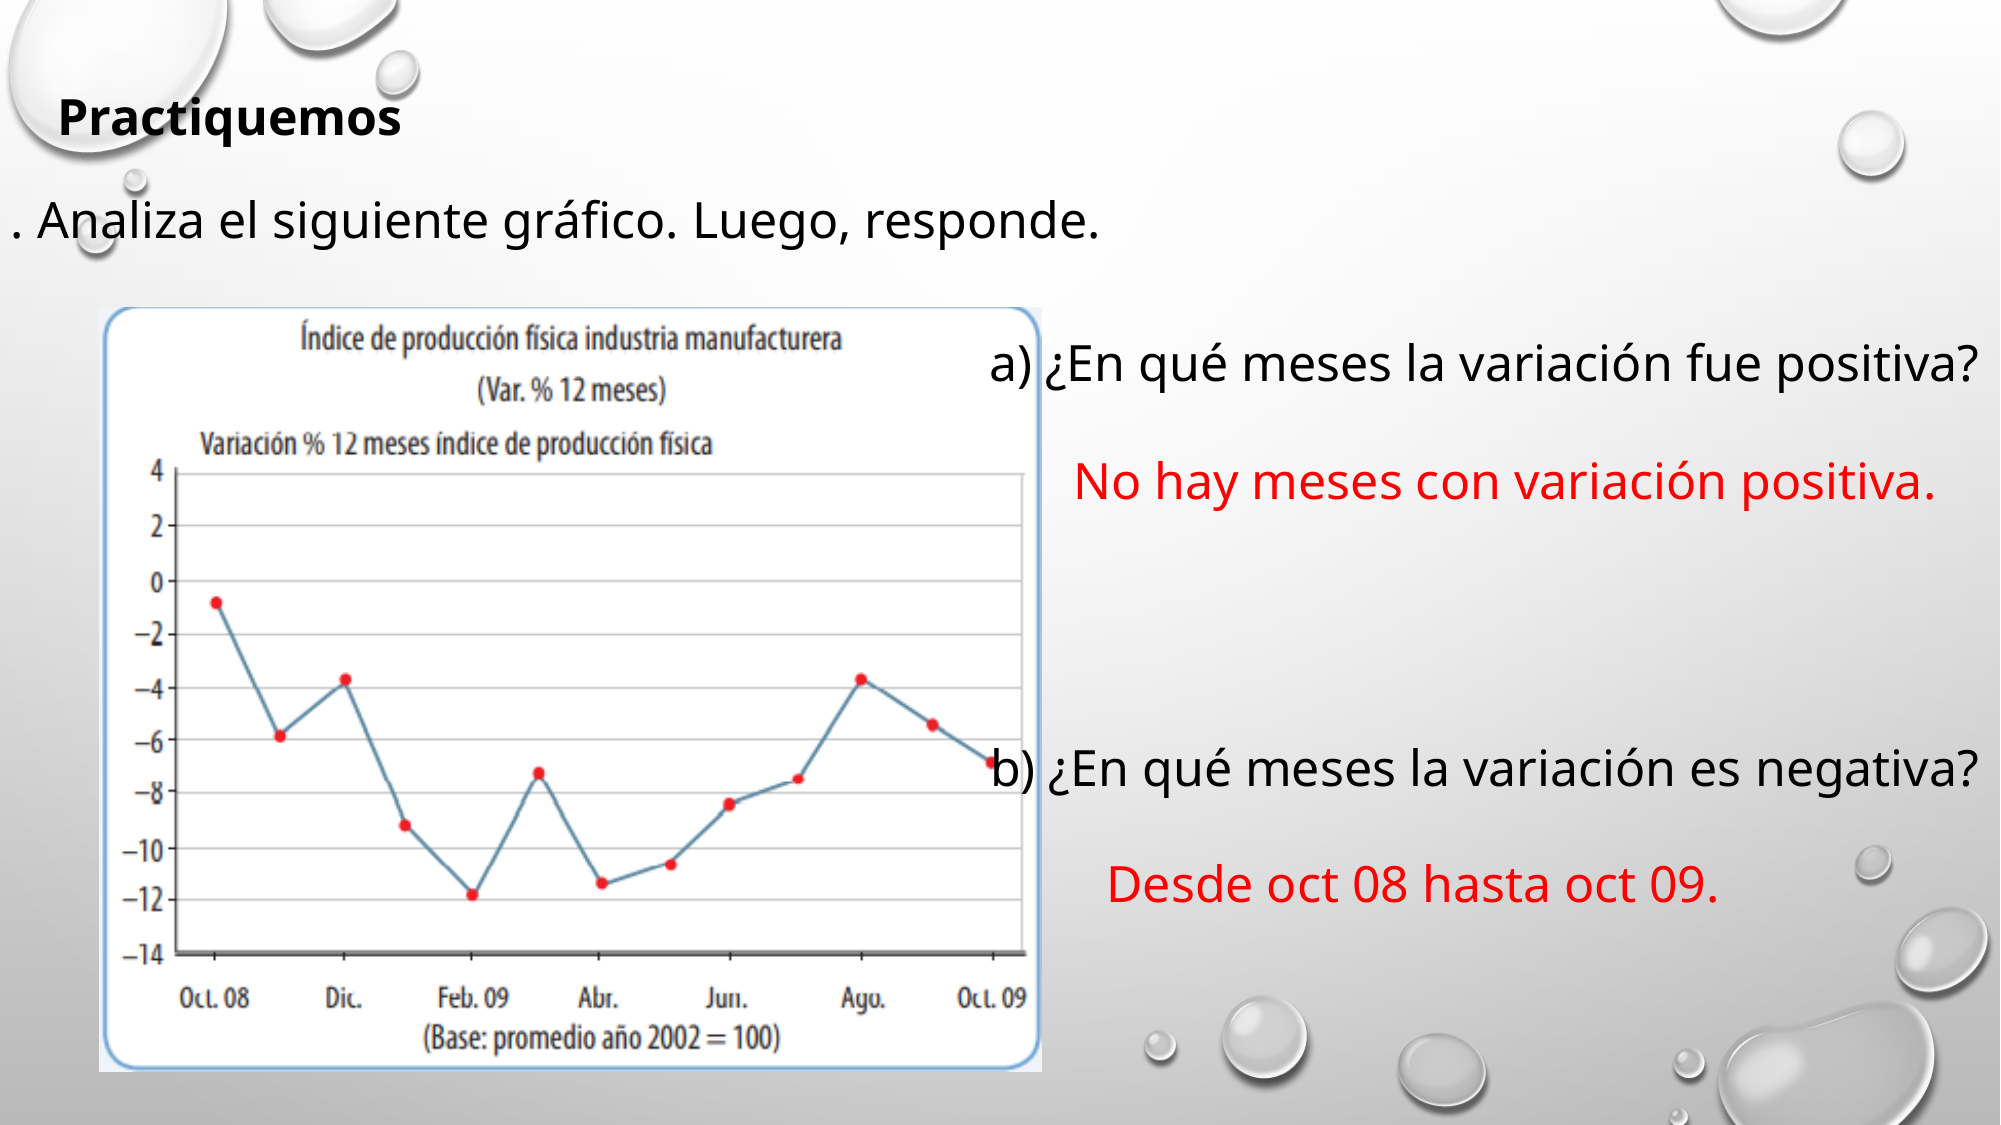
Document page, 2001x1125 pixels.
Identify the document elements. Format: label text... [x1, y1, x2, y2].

text_box No hay meses con variación positiva. [1058, 442, 1952, 517]
text_box b) ¿En qué meses la variación es negativa? [1048, 729, 1995, 805]
text_box Practiquemos [42, 78, 482, 154]
text_box 1. Analiza el siguiente gráfico. Luego, responde. [0, 180, 1117, 256]
picture [0, 0, 2000, 1125]
text_box Desde oct 08 hasta oct 09. [1091, 844, 1735, 920]
text_box a) ¿En qué meses la variación fue positiva? [1048, 324, 1995, 400]
